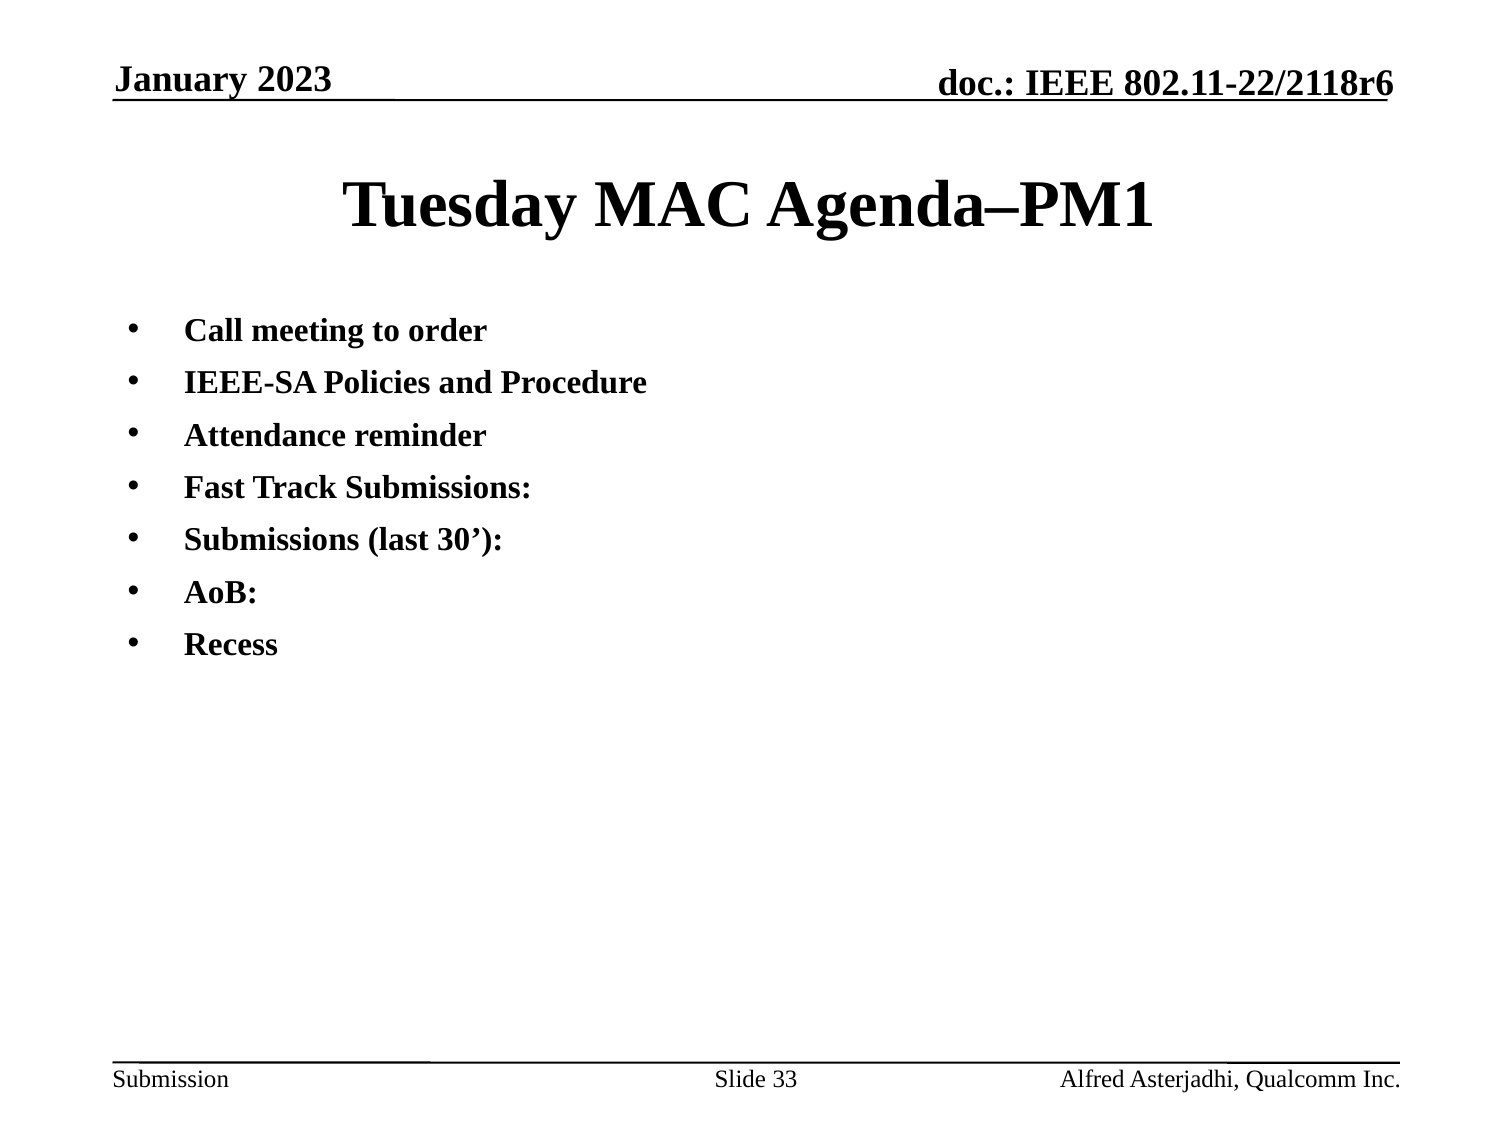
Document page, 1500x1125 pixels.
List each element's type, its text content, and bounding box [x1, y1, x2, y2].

title Tuesday MAC Agenda–PM1 [112, 112, 1388, 288]
footer Alfred Asterjadhi, Qualcomm Inc. [878, 1061, 1402, 1093]
list Call meeting to order IEEE-SA Policies and Procedure Attendance reminder Fast Track Submissions: Submissions (last 30’): AoB: Recess [112, 299, 1388, 1063]
slide_number Slide 33 [712, 1061, 800, 1123]
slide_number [114, 54, 423, 100]
